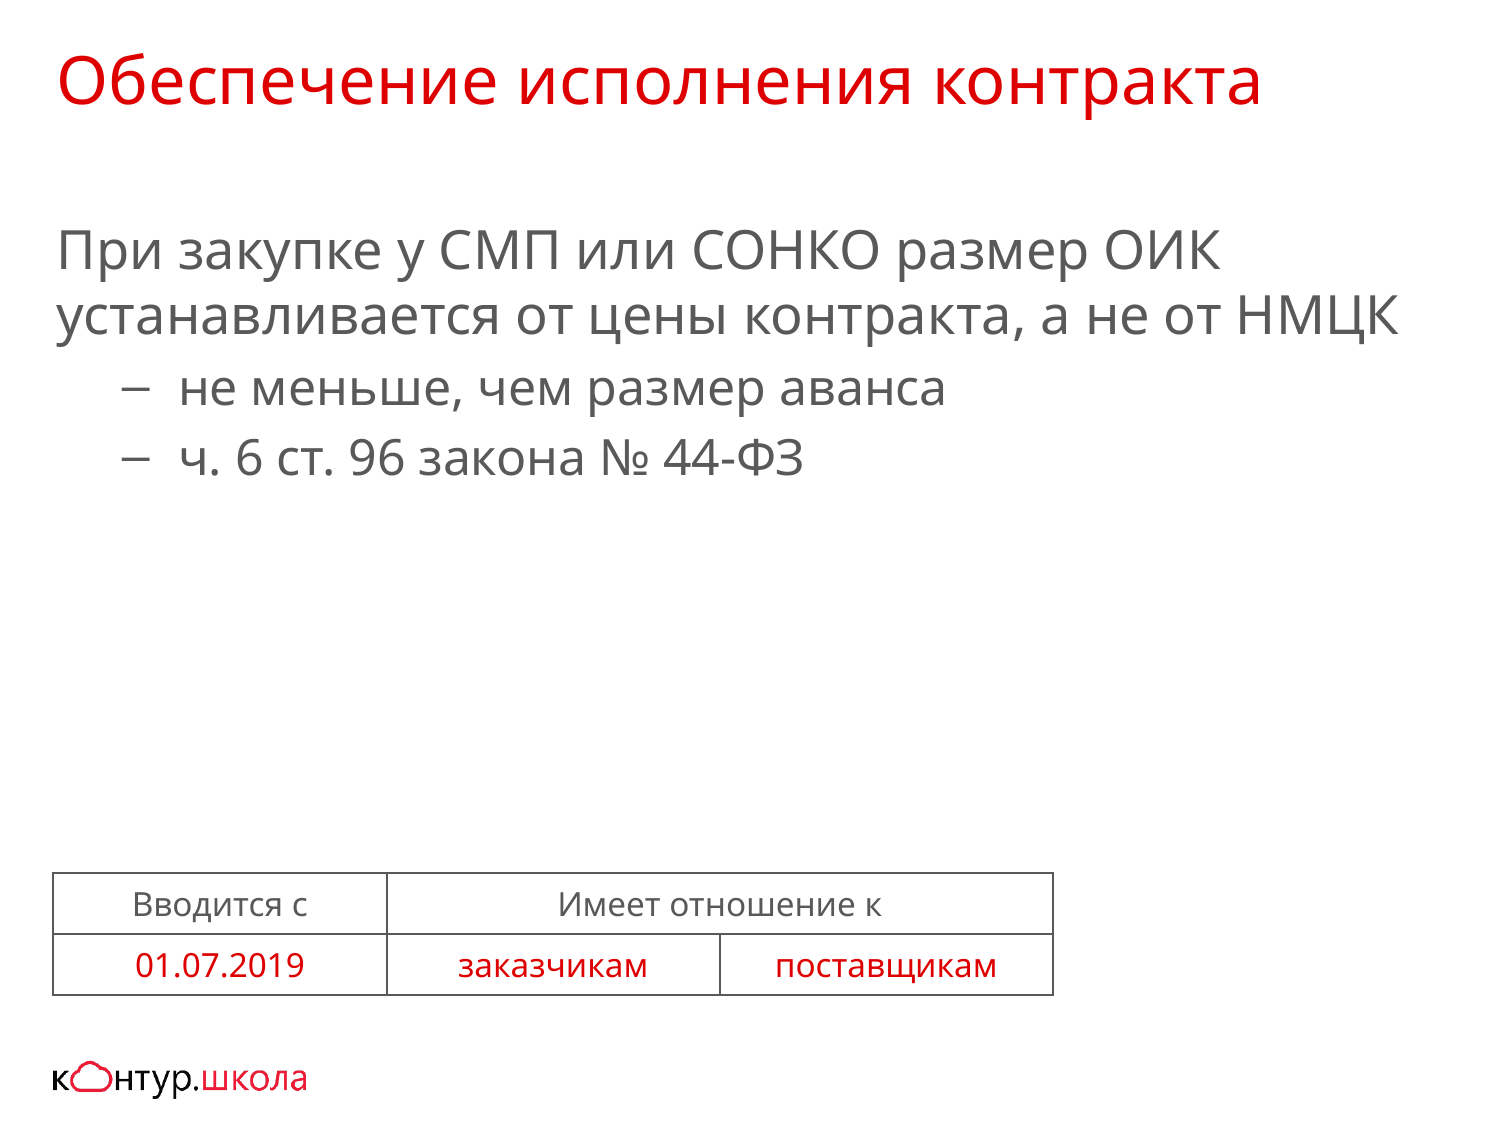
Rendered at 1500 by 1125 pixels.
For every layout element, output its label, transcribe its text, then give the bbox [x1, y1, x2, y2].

title Обеспечение исполнения контракта [41, 19, 1459, 138]
table_header Имеет отношение к [388, 874, 1052, 933]
table_cell заказчикам [388, 935, 719, 994]
table_cell 01.07.2019 [54, 935, 386, 994]
picture [53, 1049, 306, 1110]
list При закупке у СМП или СОНКО размер ОИК устанавливается от цены контракта, а не от НМЦК не меньше, чем размер аванса ч. 6 ст. 96 закона № 44-ФЗ [41, 208, 1459, 1005]
table_header Вводится с [54, 874, 386, 933]
table_cell поставщикам [721, 935, 1052, 994]
